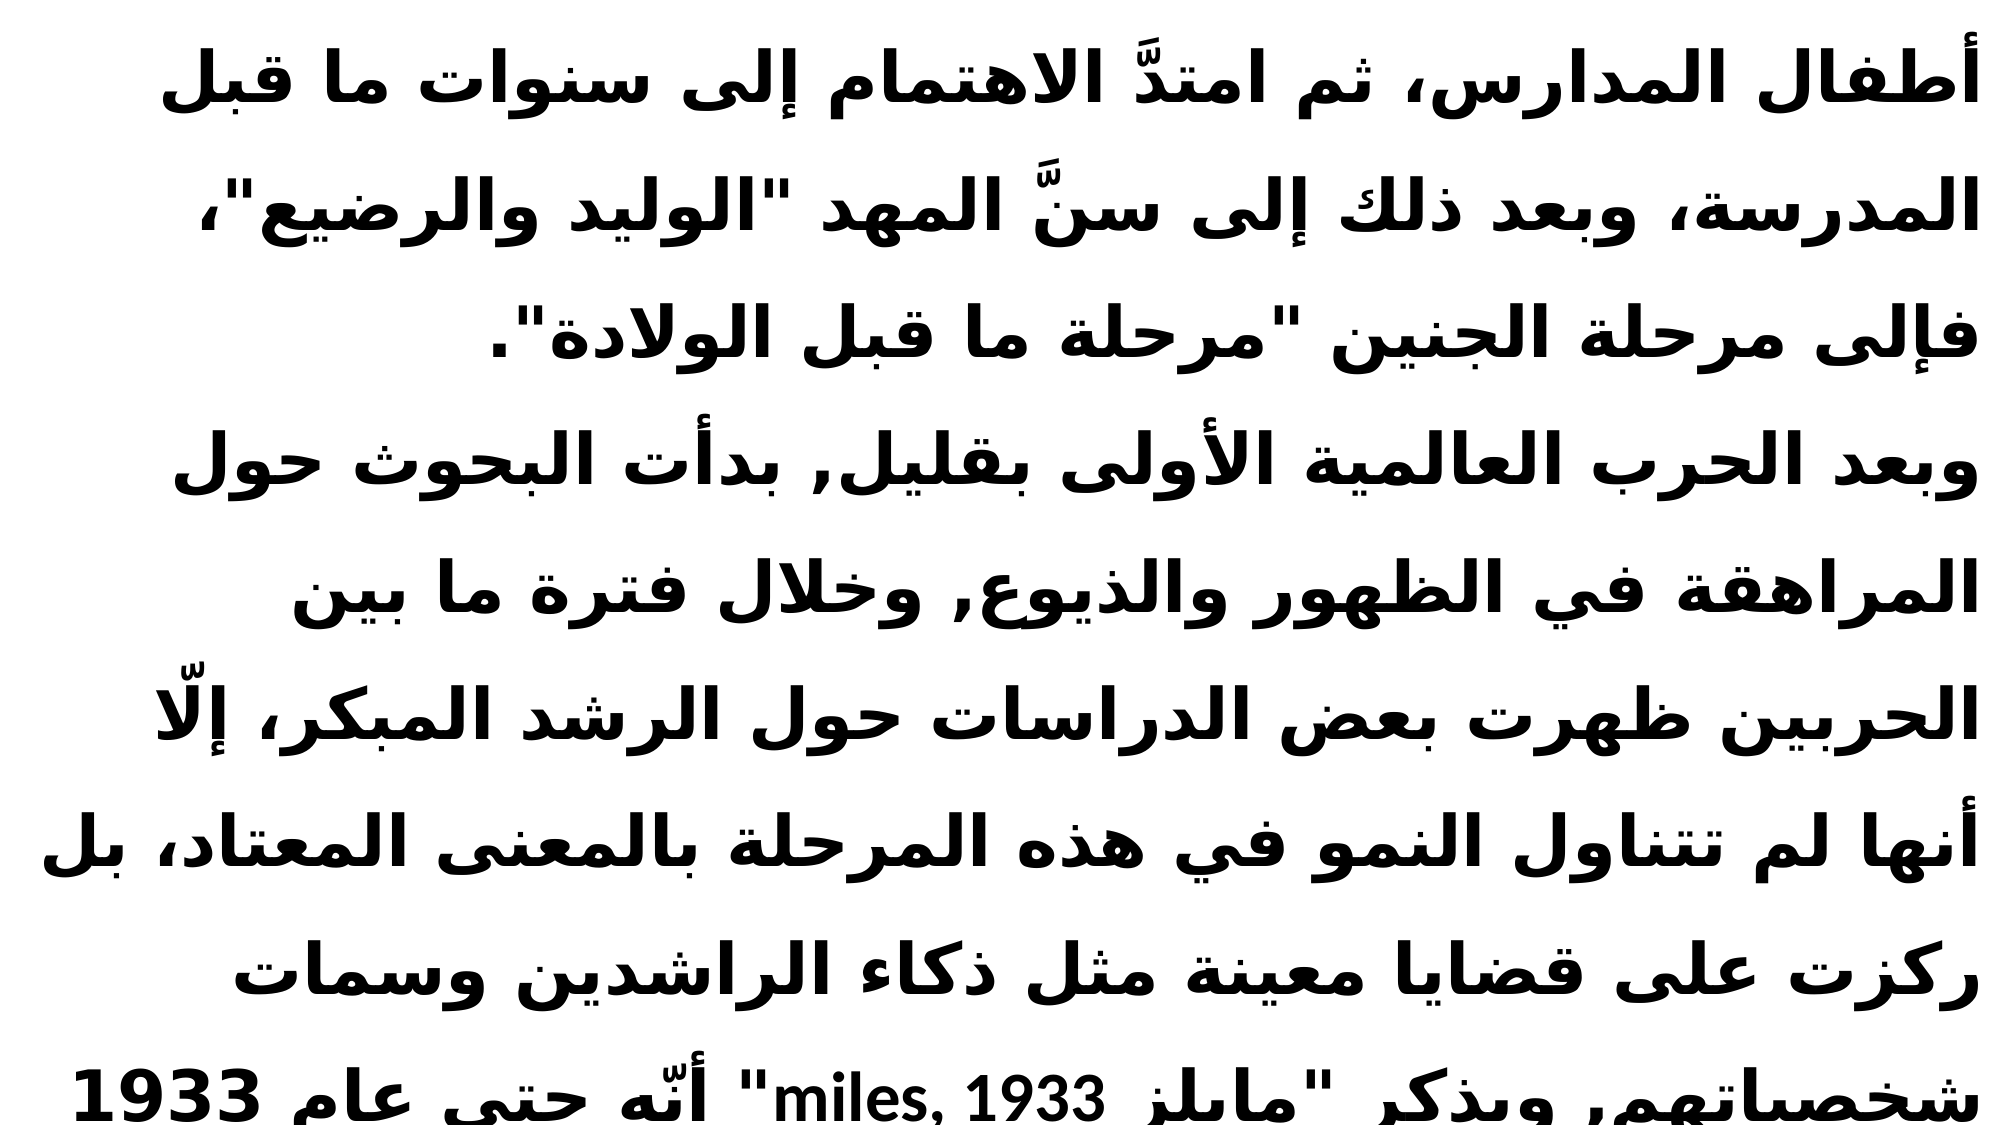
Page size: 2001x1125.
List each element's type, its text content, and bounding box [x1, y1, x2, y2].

title علم ظهر هذا العلم في أواخر القرن ((19)), وكان تركيزه على فترات عمرية معينة, وظلَّ على هذا النحو لعقود طويلة متتابعة, وكانت الاهتمامات المبكرة مقتصرة على أطفال المدارس، ثم امتدَّ الاهتمام إلى سنوات ما قبل المدرسة، وبعد ذلك إلى سنَّ المهد "الوليد والرضيع"، فإلى مرحلة الجنين "مرحلة ما قبل الولادة". وبعد الحرب العالمية الأولى بقليل, بدأت البحوث حول المراهقة في الظهور والذيوع, وخلال فترة ما بين الحربين ظهرت بعض الدراسات حول الرشد المبكر، إلّا أنها لم تتناول النمو في هذه المرحلة بالمعنى المعتاد، بل ركزت على قضايا معينة مثل ذكاء الراشدين وسمات شخصياتهم, ويذكر "مايلز miles, 1933" أنّه حتى عام 1933 لم تتجاوز بحوث سيكولوجية النُّمو السنوات الخمس والعشرين الأولى من حياة الإنسان، بينما تركت السنوات الخمسون أو الستون التالية. [0, 0, 2000, 1125]
